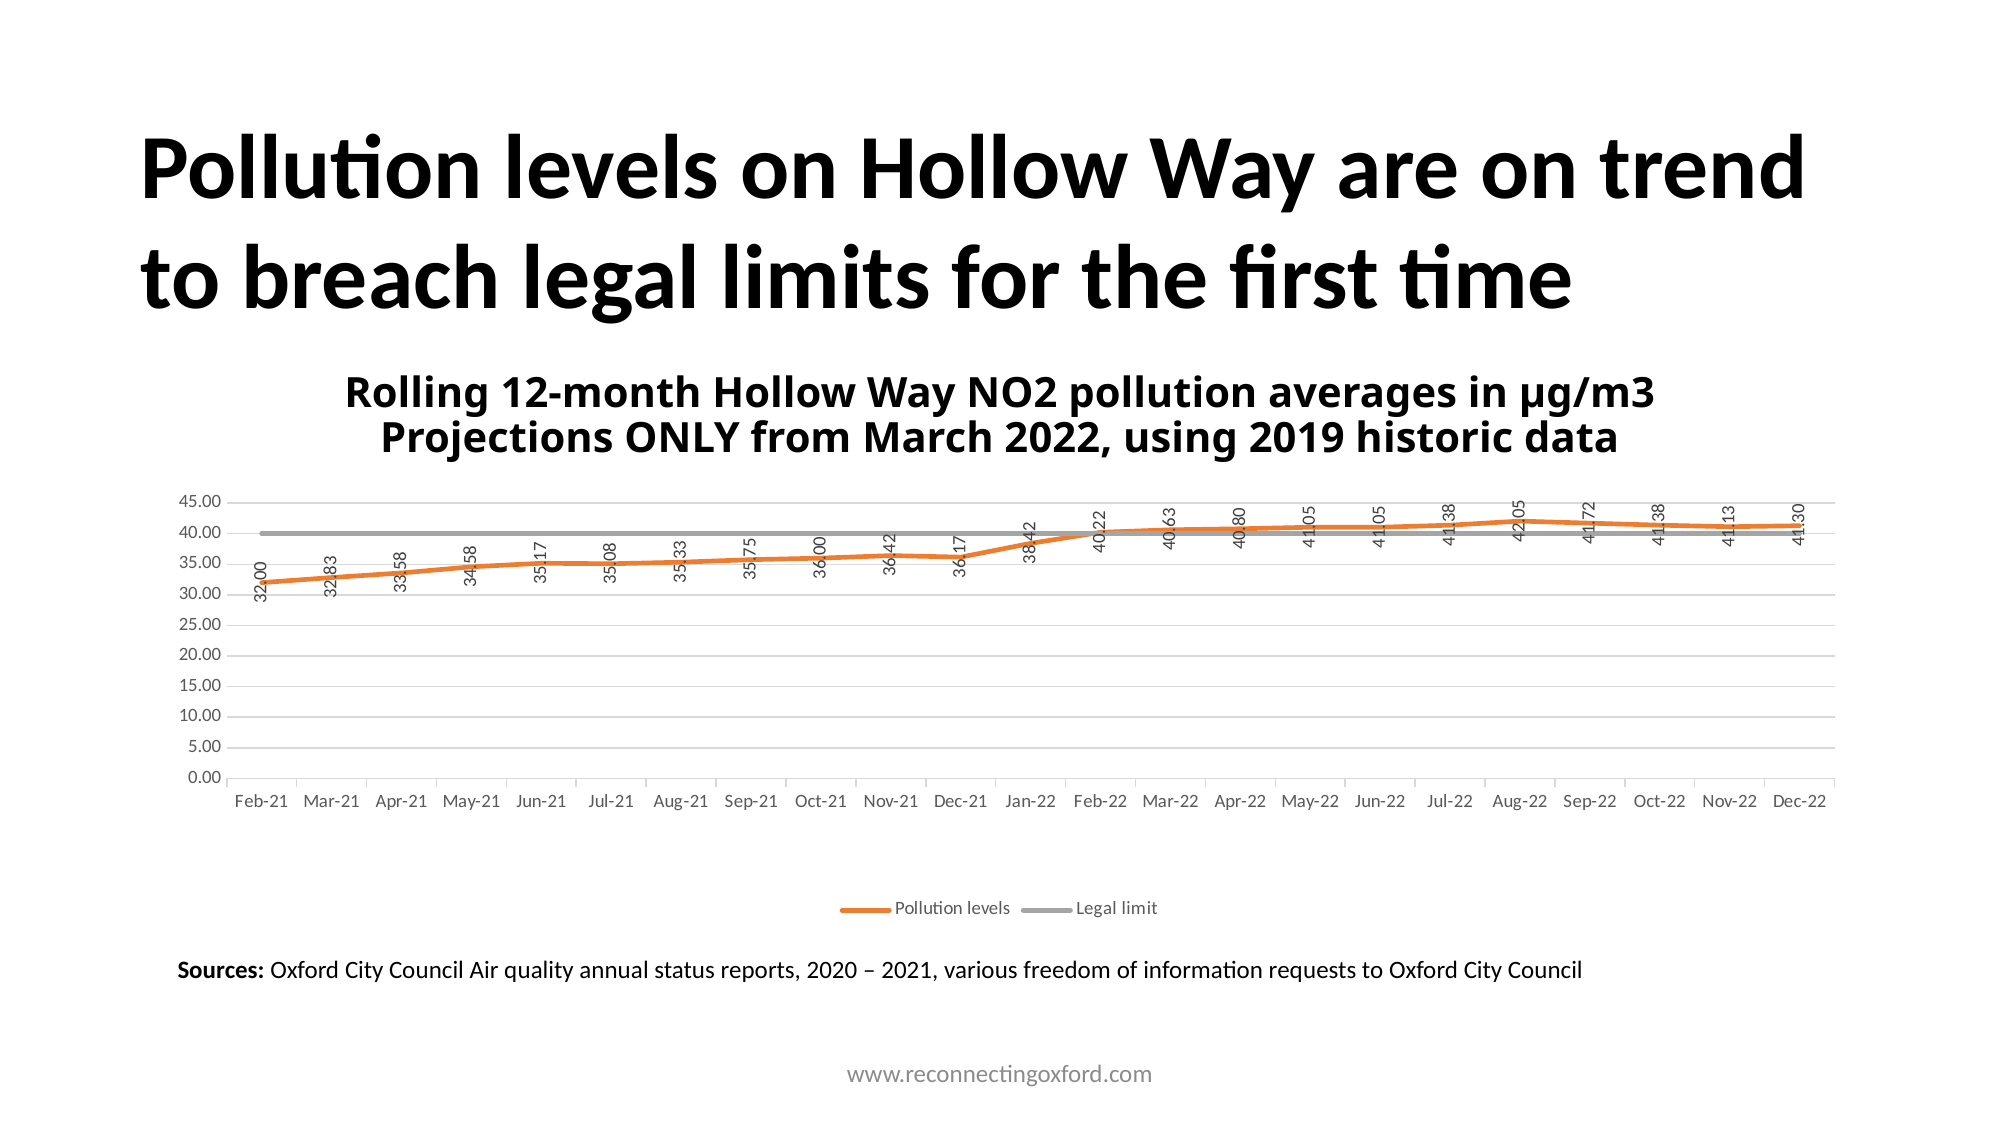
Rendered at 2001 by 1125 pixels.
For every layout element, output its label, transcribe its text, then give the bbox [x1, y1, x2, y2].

footer www.reconnectingoxford.com [662, 1042, 1338, 1103]
chart [137, 392, 1863, 926]
title Rolling 12-month Hollow Way NO2 pollution averages in µg/m3 Projections ONLY from March 2022, using 2019 historic data [137, 317, 1863, 392]
text_box Sources: Oxford City Council Air quality annual status reports, 2020 – 2021, various freedom of information requests to Oxford City Council [162, 946, 1707, 992]
text_box Pollution levels on Hollow Way are on trend to breach legal limits for the first time [125, 99, 1851, 335]
